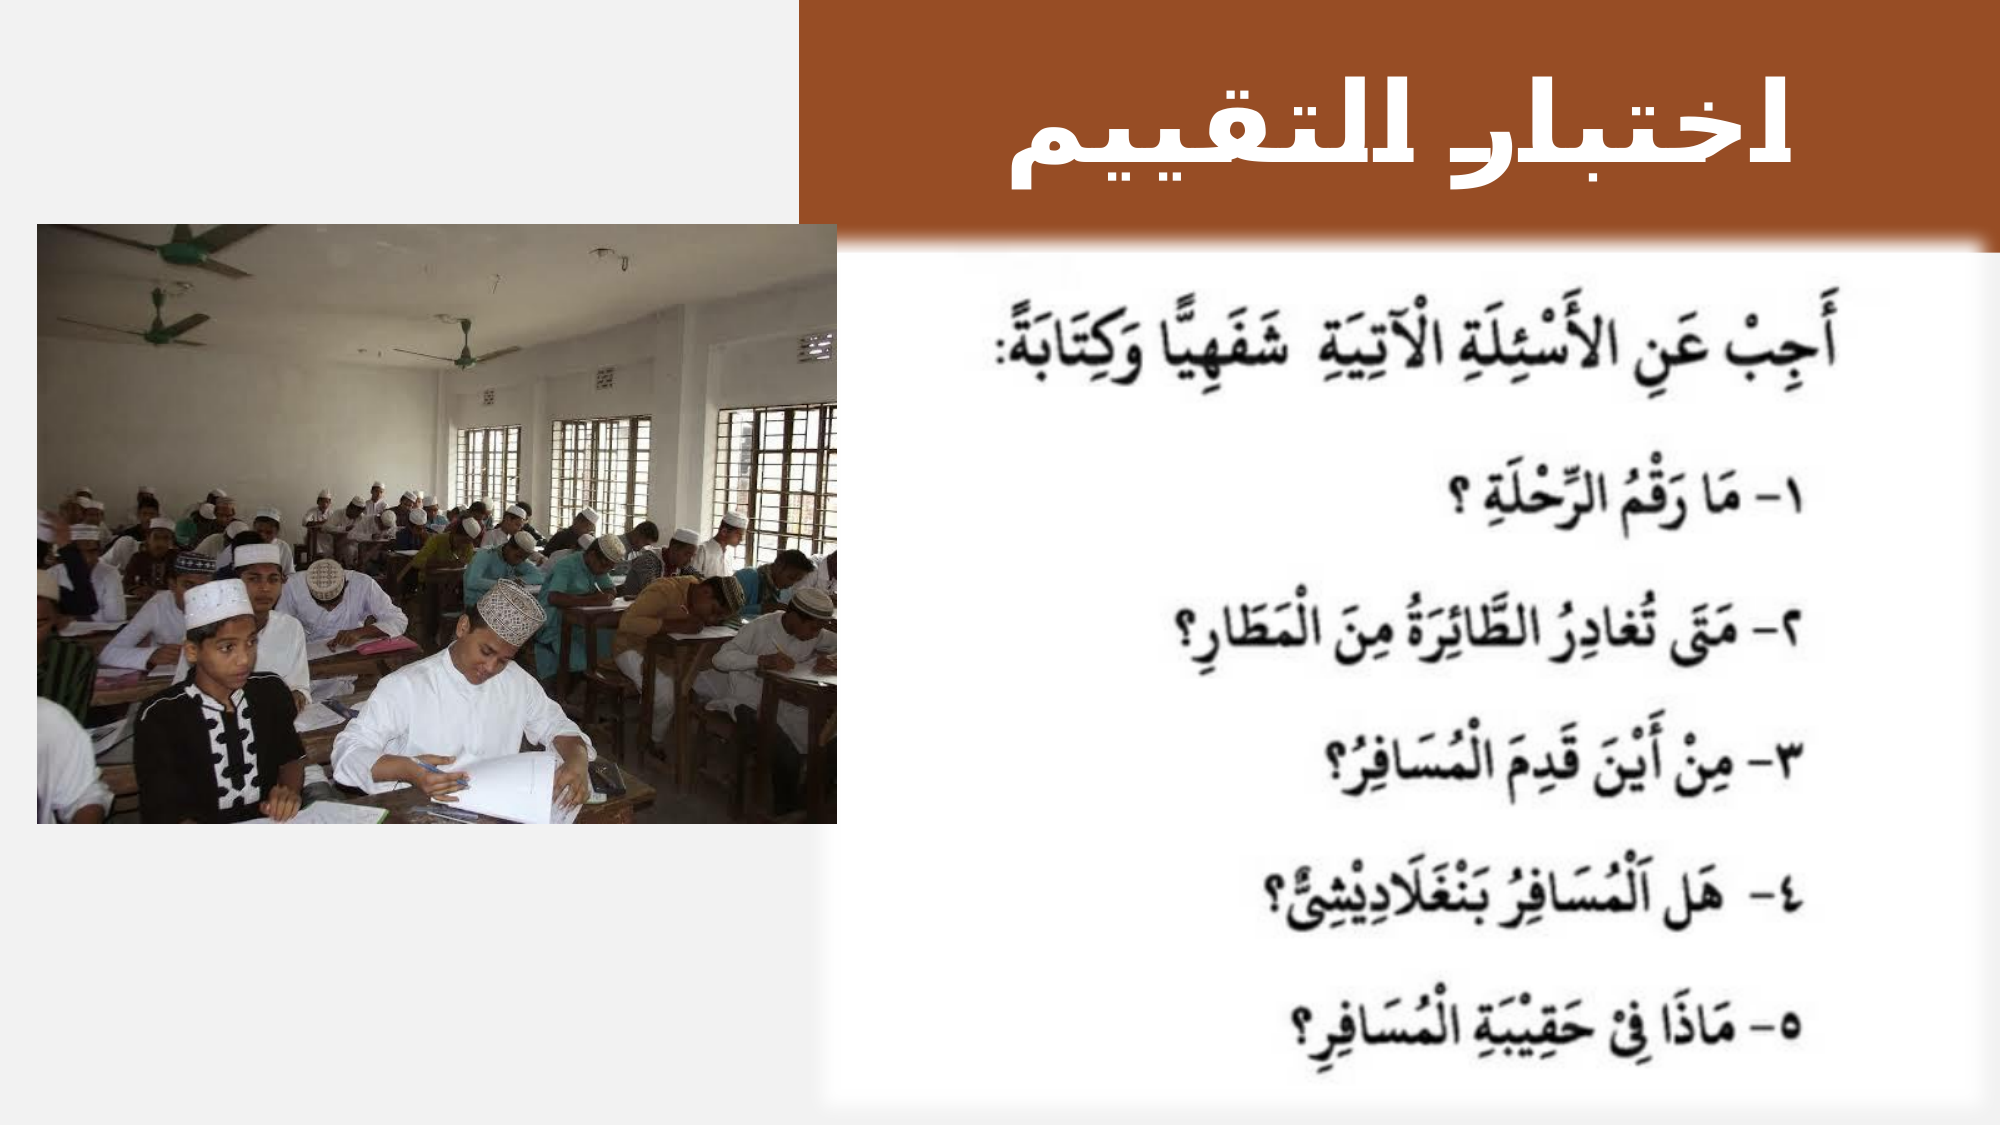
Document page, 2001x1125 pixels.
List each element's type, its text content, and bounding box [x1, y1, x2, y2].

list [805, 224, 2000, 1125]
picture [37, 224, 837, 824]
title اختبار التقييم [796, 0, 2000, 224]
